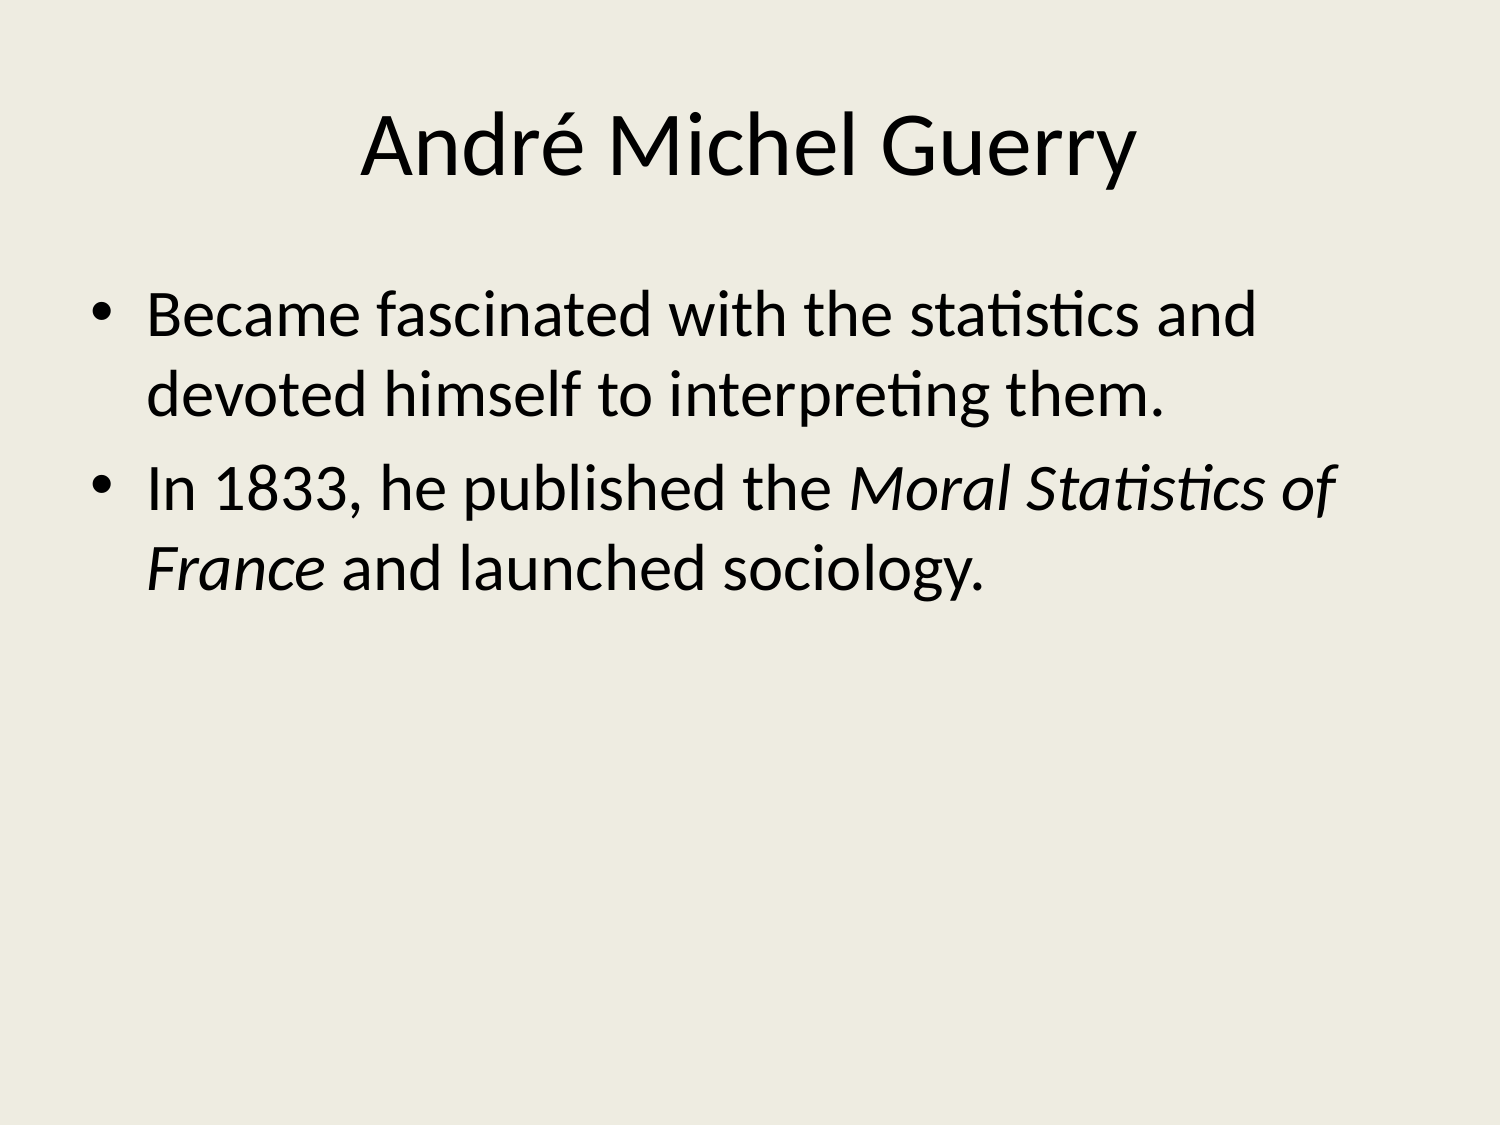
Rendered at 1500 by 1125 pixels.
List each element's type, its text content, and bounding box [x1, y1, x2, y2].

list Became fascinated with the statistics and devoted himself to interpreting them. In 1833, he published the Moral Statistics of France and launched sociology. [75, 262, 1425, 1005]
title André Michel Guerry [75, 45, 1425, 233]
